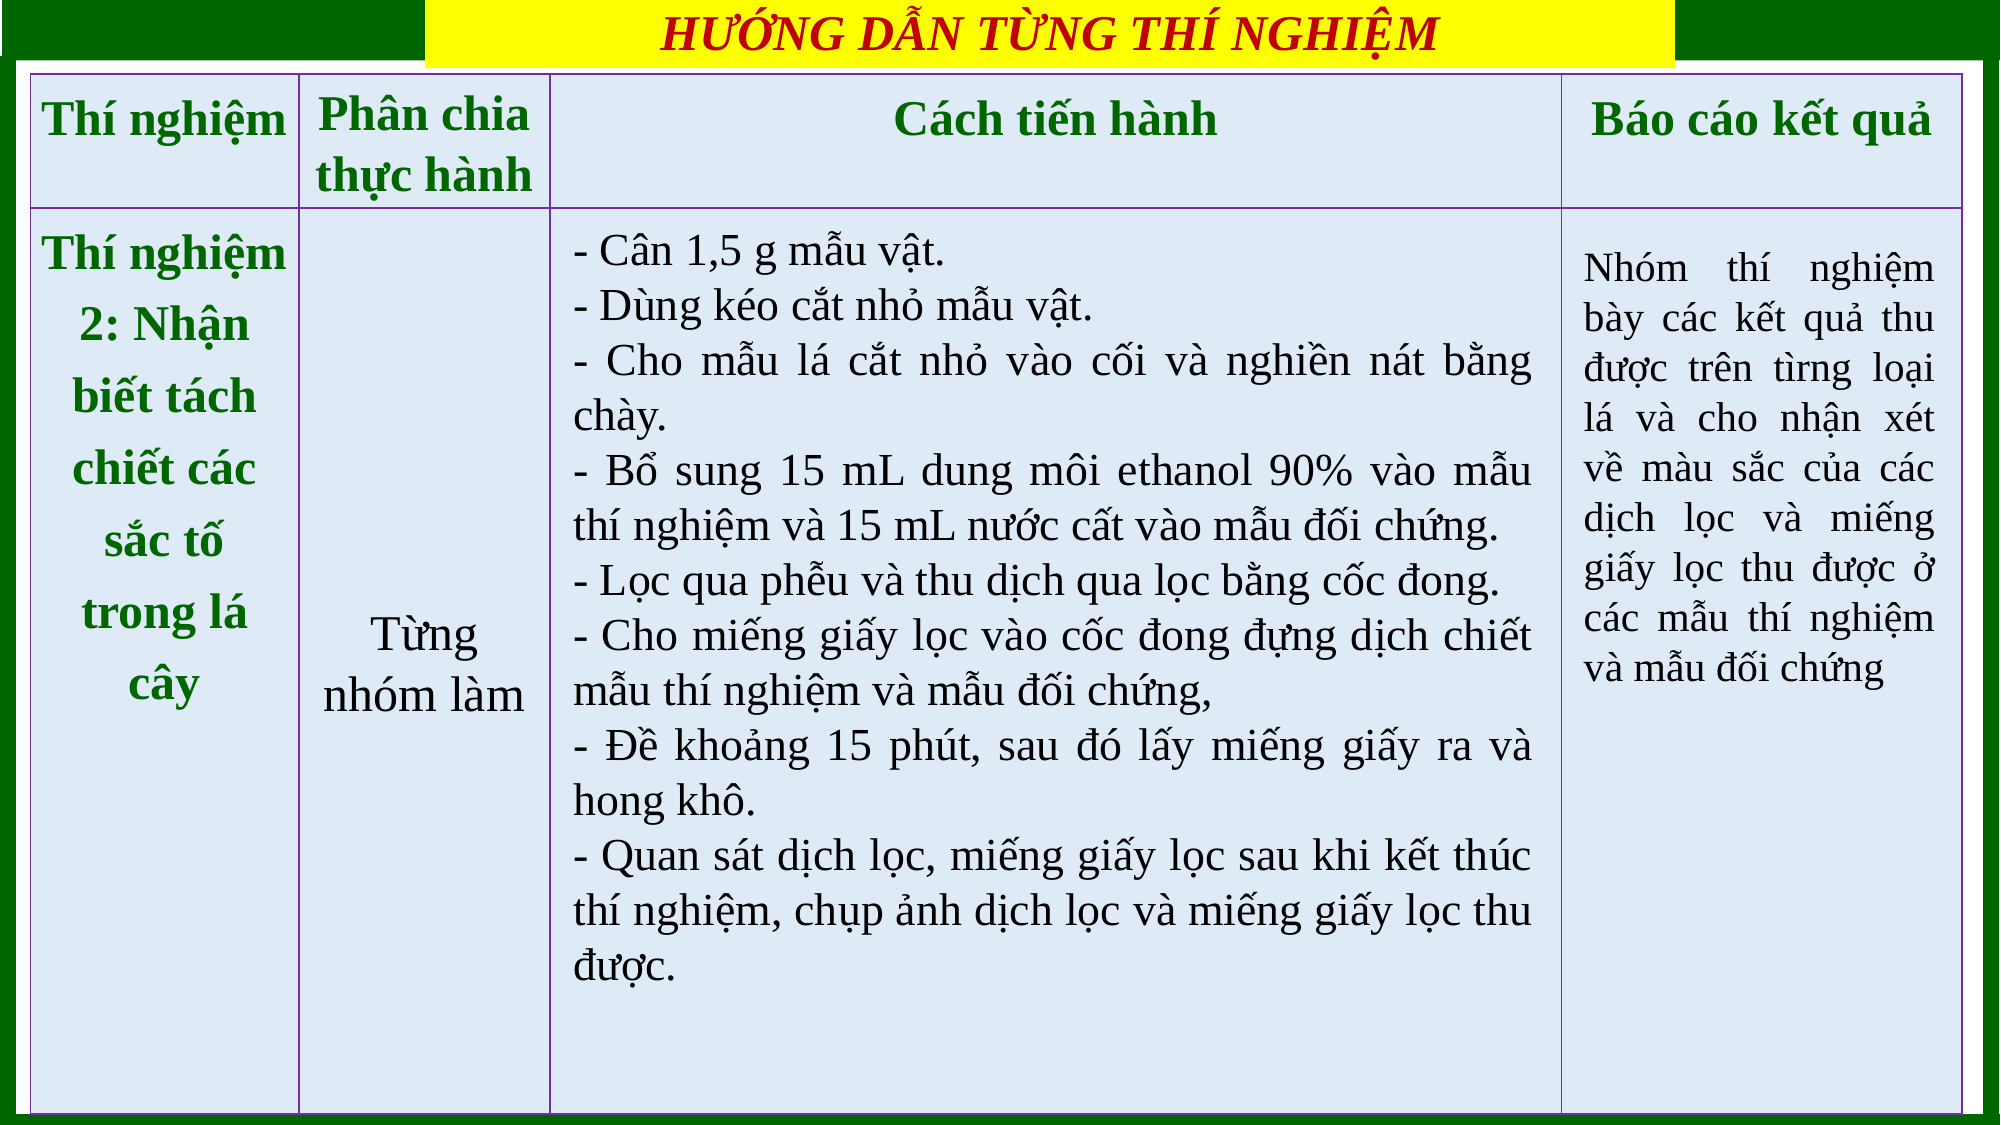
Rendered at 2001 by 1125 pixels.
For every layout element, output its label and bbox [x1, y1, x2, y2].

text_box [0, 0, 2000, 1125]
